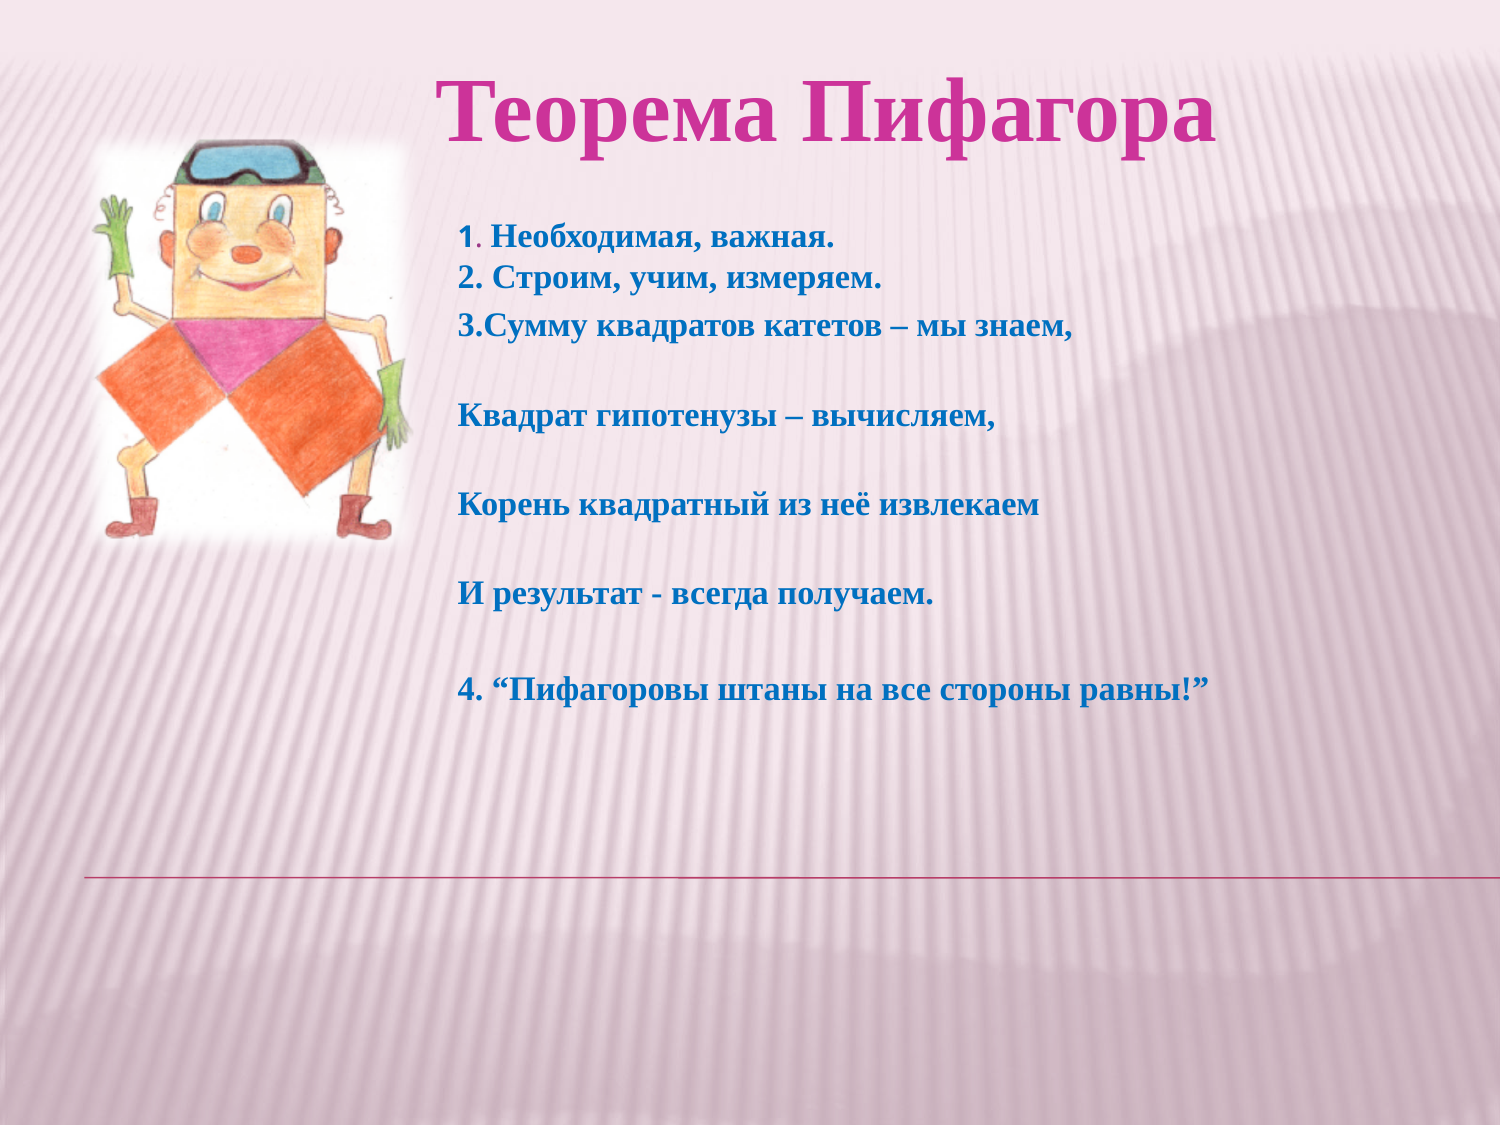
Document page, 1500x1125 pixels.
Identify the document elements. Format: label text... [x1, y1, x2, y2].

picture [76, 125, 423, 560]
text_box Теорема Пифагора [289, 42, 1365, 168]
subtitle 1. Необходимая, важная. 2. Строим, учим, измеряем. 3.Сумму квадратов катетов – мы знаем, Квадрат гипотенузы – вычисляем, Корень квадратный из неё извлекаем И результат - всегда получаем. 4. “Пифагоровы штаны на все стороны равны!” [442, 196, 1447, 764]
